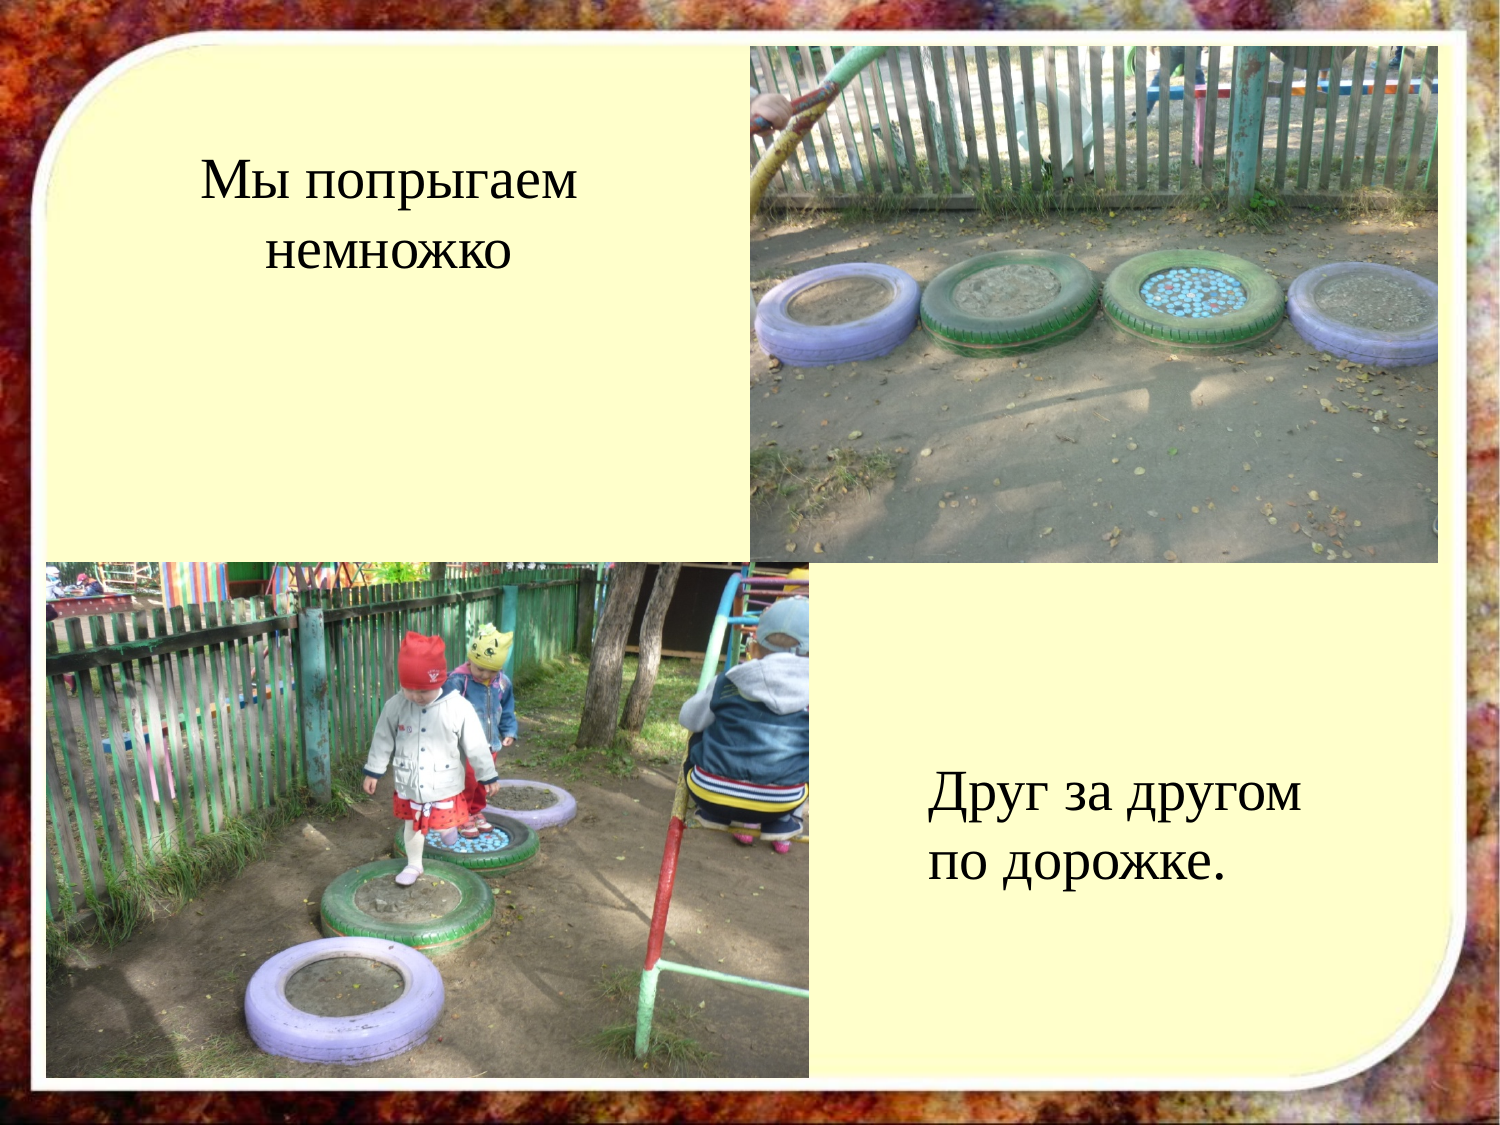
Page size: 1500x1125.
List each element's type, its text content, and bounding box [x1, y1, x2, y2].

text_box Друг за другом по дорожке. [914, 744, 1372, 899]
title Мы попрыгаем немножко [75, 45, 704, 446]
picture [0, 0, 1500, 1125]
